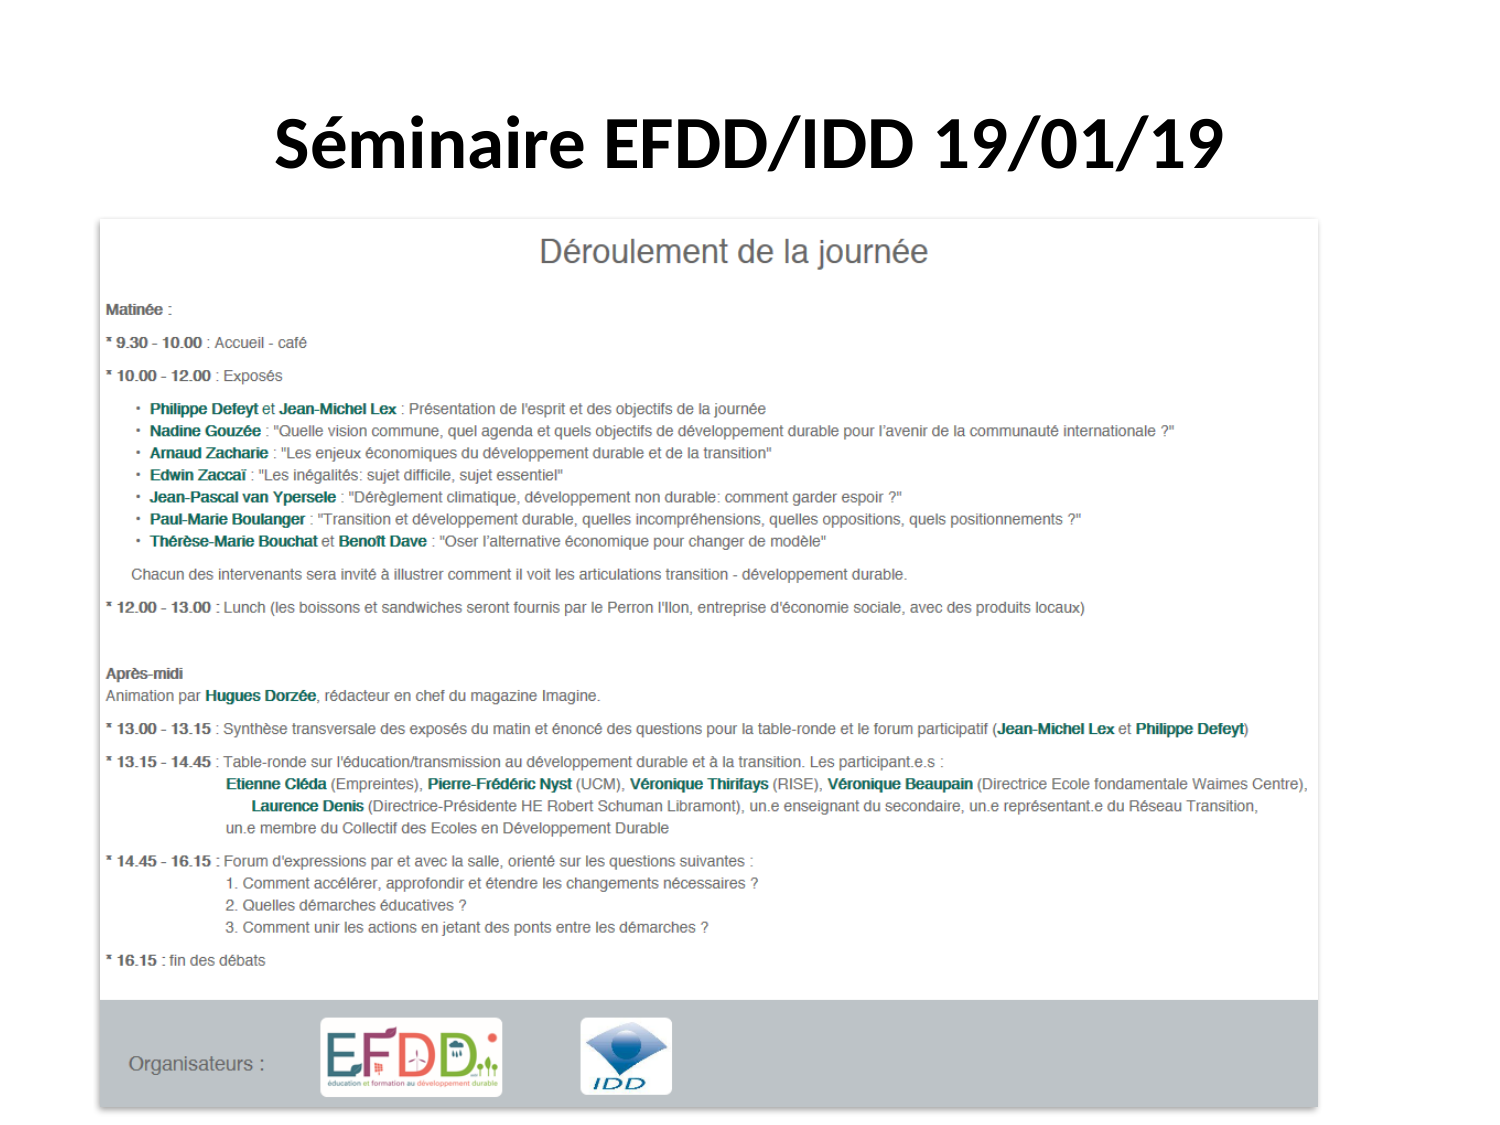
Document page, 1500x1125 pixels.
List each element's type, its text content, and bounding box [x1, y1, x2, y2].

title Séminaire EFDD/IDD 19/01/19 [75, 45, 1425, 233]
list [100, 219, 1318, 1107]
